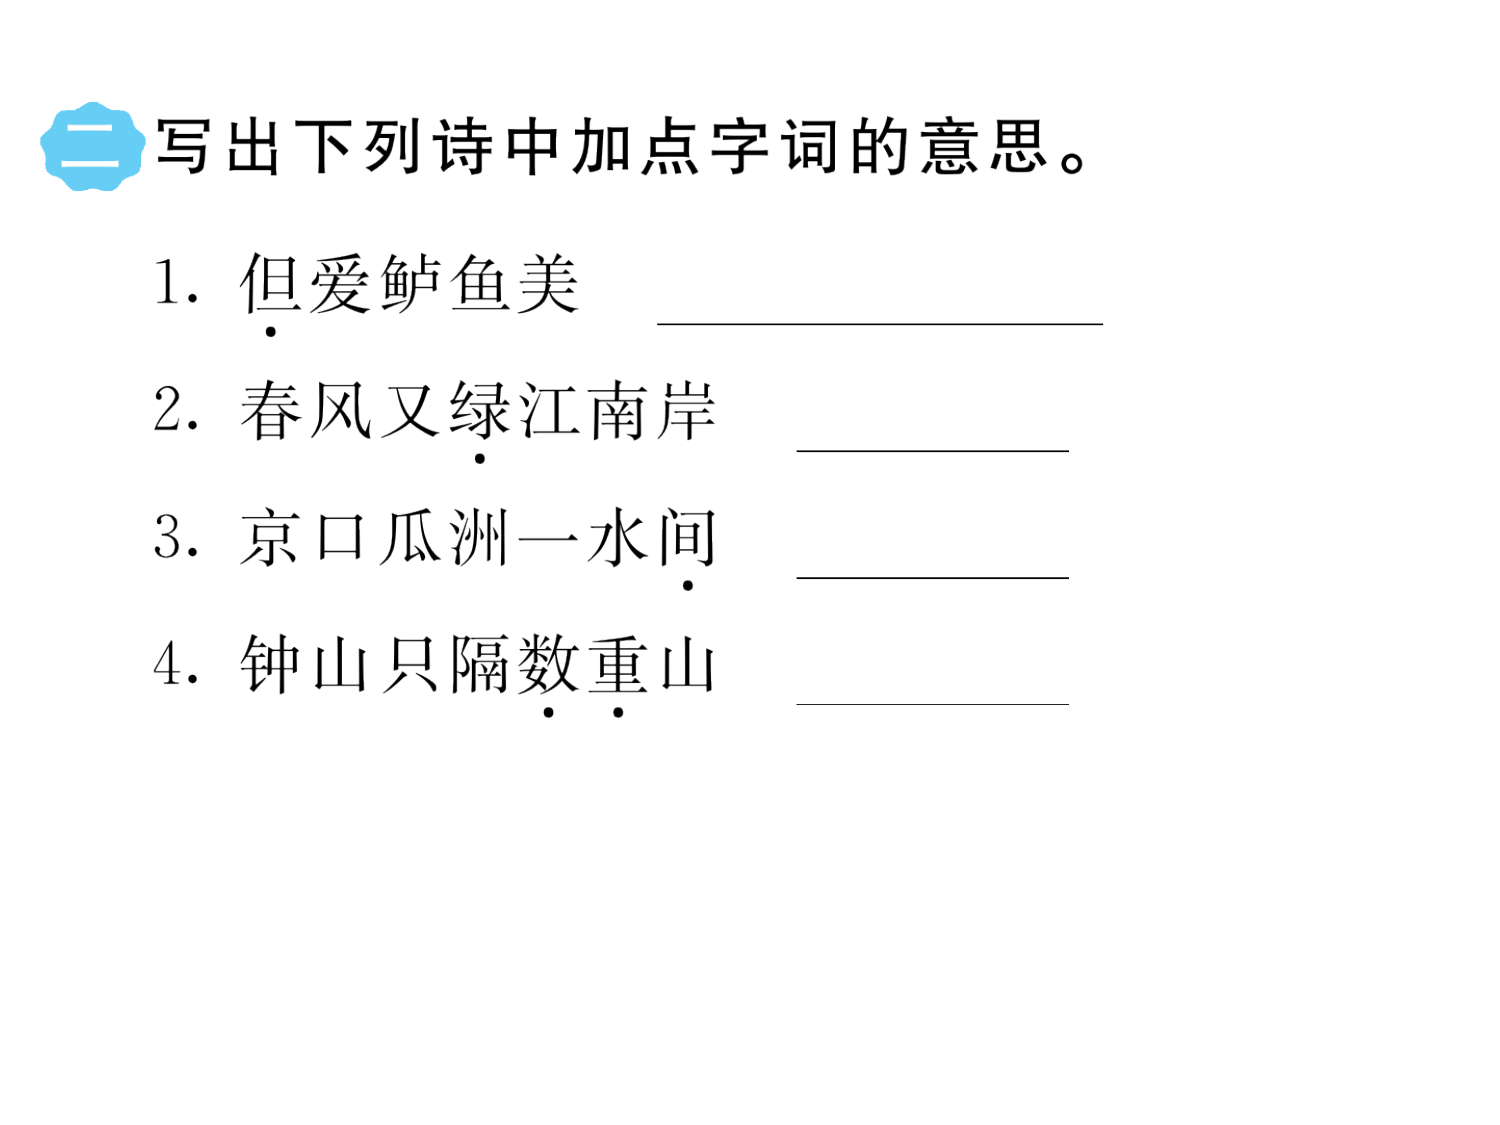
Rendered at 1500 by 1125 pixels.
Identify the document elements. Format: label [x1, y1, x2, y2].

picture [35, 82, 1453, 728]
